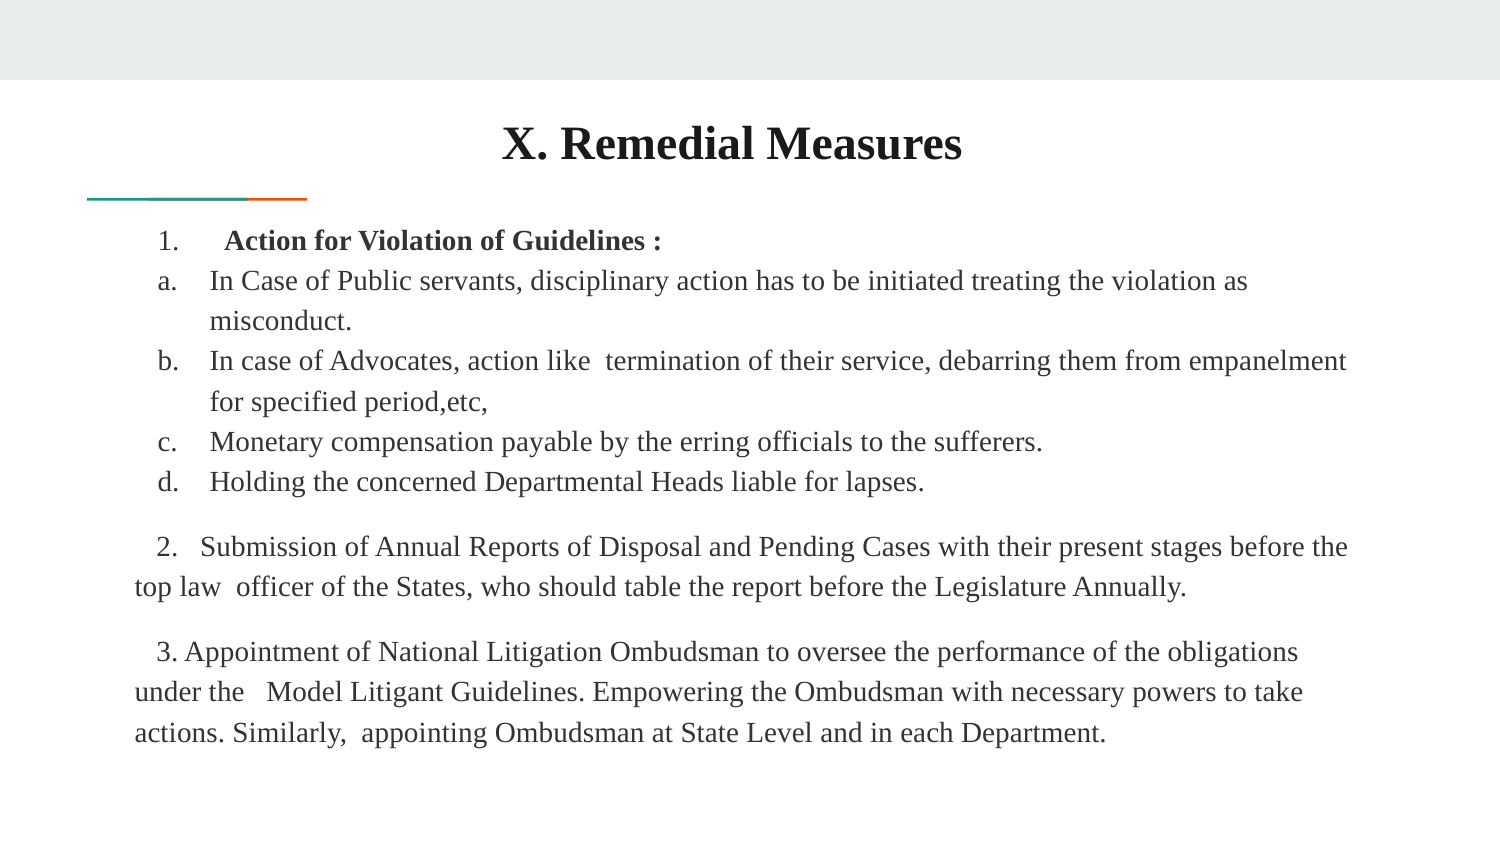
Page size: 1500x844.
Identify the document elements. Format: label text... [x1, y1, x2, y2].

title X. Remedial Measures [107, 97, 1370, 185]
list Action for Violation of Guidelines : In Case of Public servants, disciplinary action has to be initiated treating the violation as misconduct. In case of Advocates, action like termination of their service, debarring them from empanelment for specified period,etc, Monetary compensation payable by the erring officials to the sufferers. Holding the concerned Departmental Heads liable for lapses. 2. Submission of Annual Reports of Disposal and Pending Cases with their present stages before the top law officer of the States, who should table the report before the Legislature Annually. 3. Appointment of National Litigation Ombudsman to oversee the performance of the obligations under the Model Litigant Guidelines. Empowering the Ombudsman with necessary powers to take actions. Similarly, appointing Ombudsman at State Level and in each Department. [119, 201, 1381, 844]
